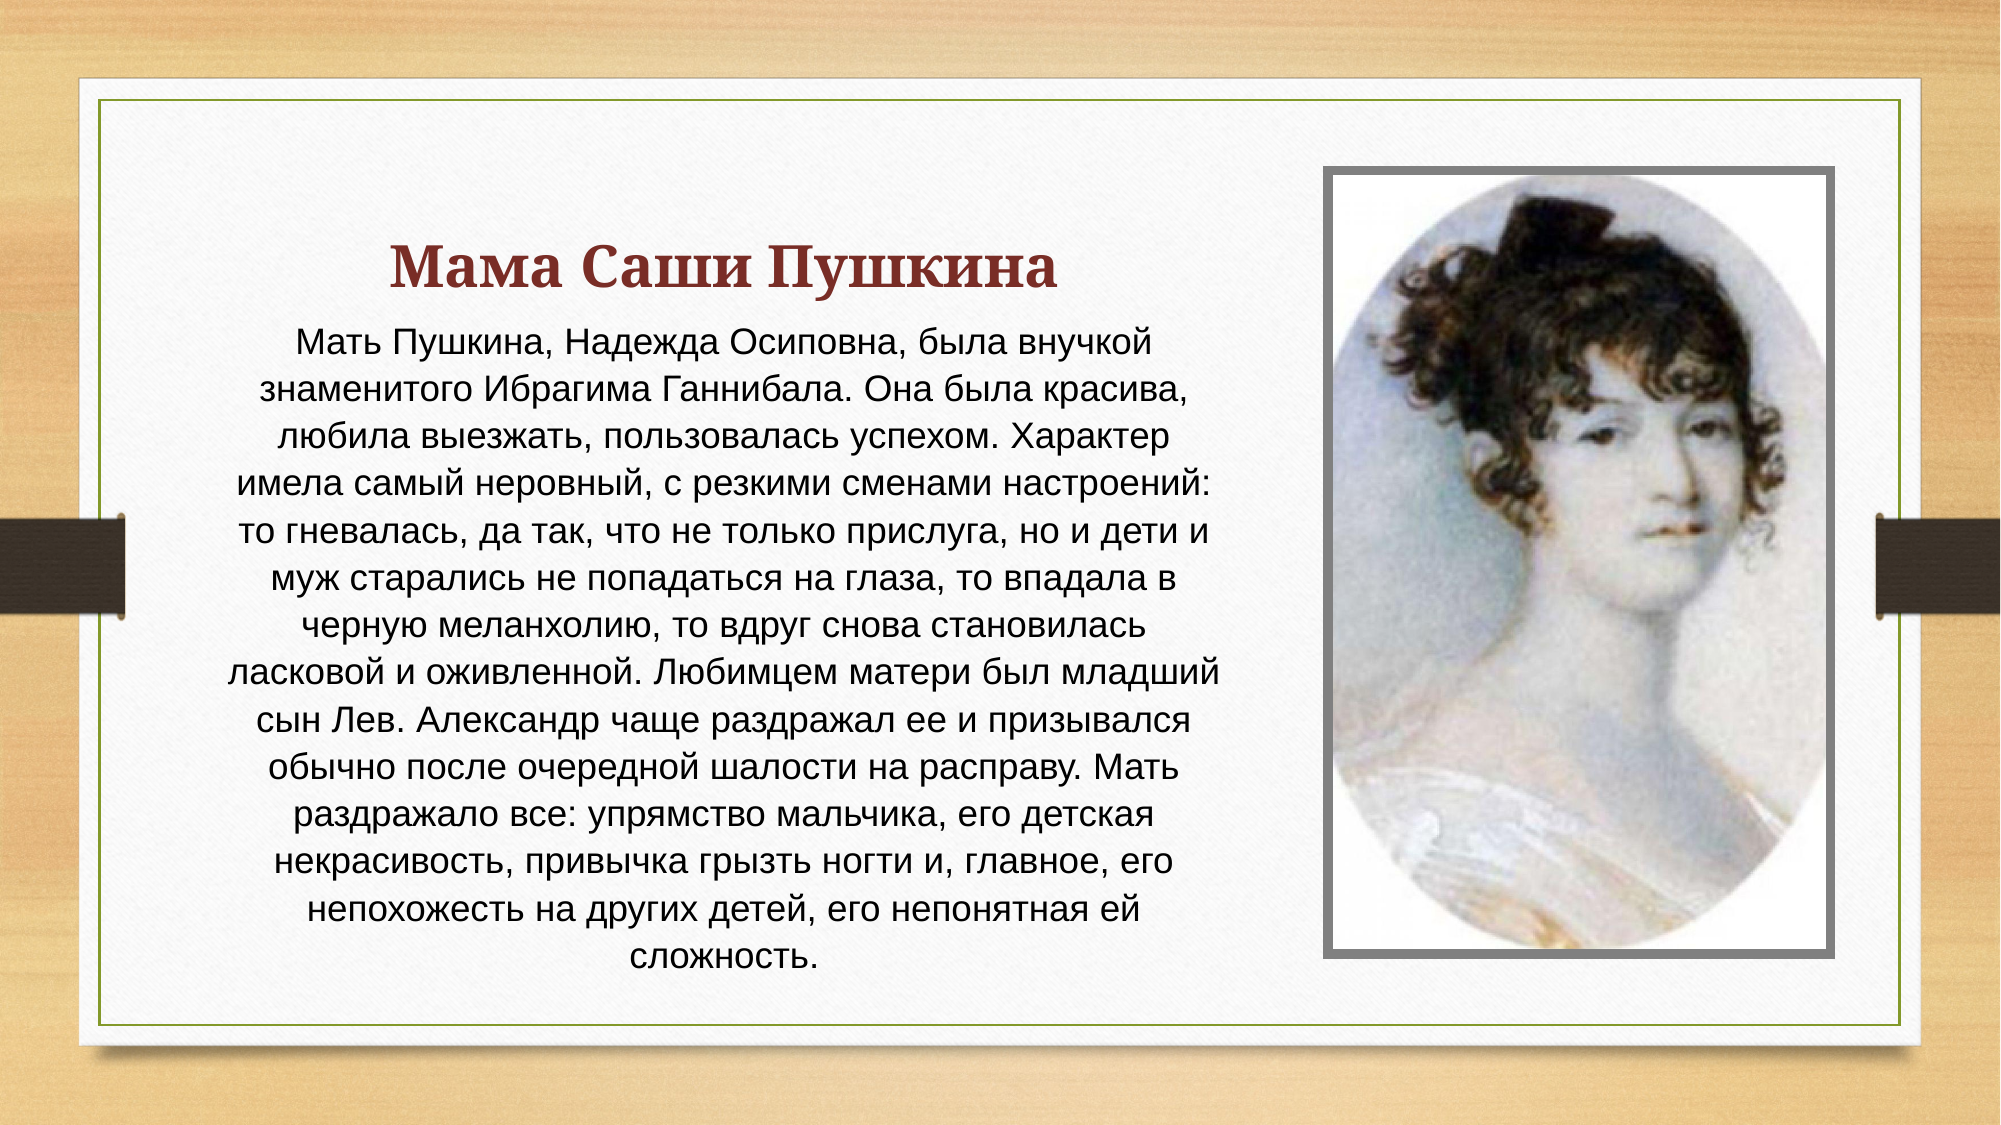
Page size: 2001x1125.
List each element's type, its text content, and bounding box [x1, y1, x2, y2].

title Мама Саши Пушкина [212, 143, 1237, 306]
picture [0, 0, 2001, 1125]
list Мать Пушкина, Надежда Осиповна, была внучкой знаменитого Ибрагима Ганнибала. Она была красива, любила выезжать, пользовалась успехом. Характер имела самый неровный, с резкими сменами настроений: то гневалась, да так, что не только прислуга, но и дети и муж старались не попадаться на глаза, то впадала в черную меланхолию, то вдруг снова становилась ласковой и оживленной. Любимцем матери был младший сын Лев. Александр чаще раздражал ее и призывался обычно после очередной шалости на расправу. Мать раздражало все: упрямство мальчика, его детская некрасивость, привычка грызть ногти и, главное, его непохожесть на других детей, его непонятная ей сложность. [212, 306, 1237, 988]
